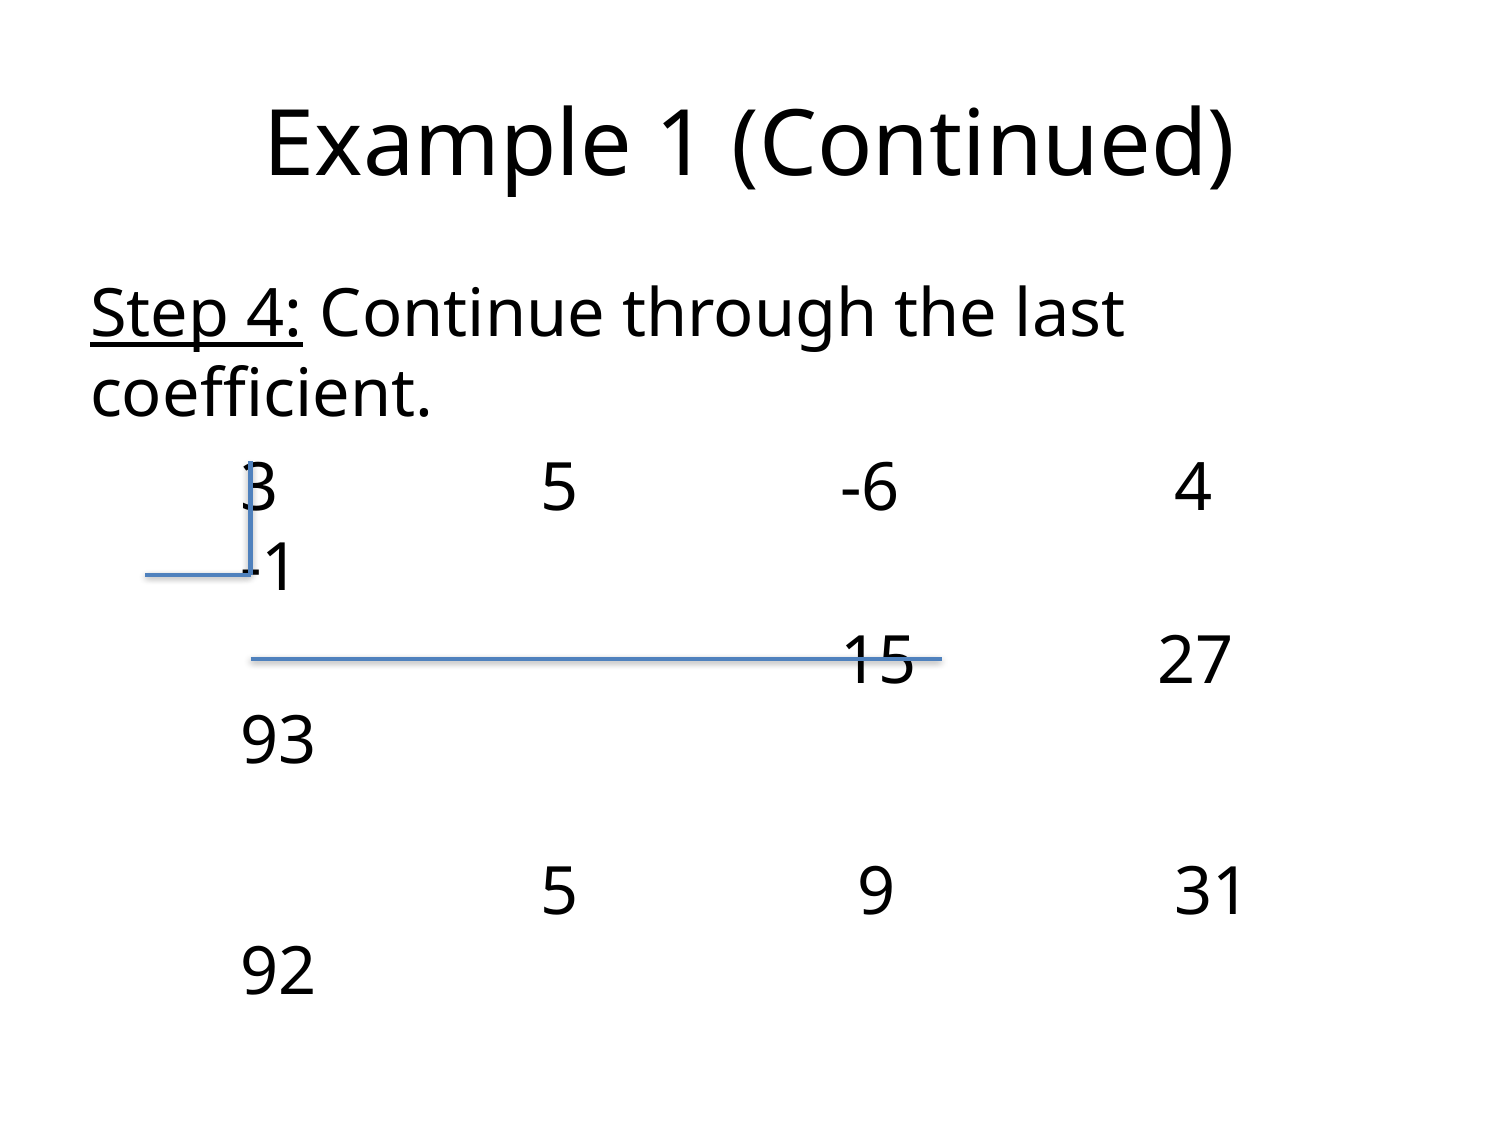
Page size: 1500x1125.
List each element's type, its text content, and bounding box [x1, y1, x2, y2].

list Step 4: Continue through the last coefficient. 3 5 -6 4 -1 15 27 93 5 9 31 92 The quotient is 5x2 + 9x + 31, R 92 [75, 262, 1425, 1005]
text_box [144, 461, 251, 575]
title Example 1 (Continued) [75, 45, 1425, 233]
